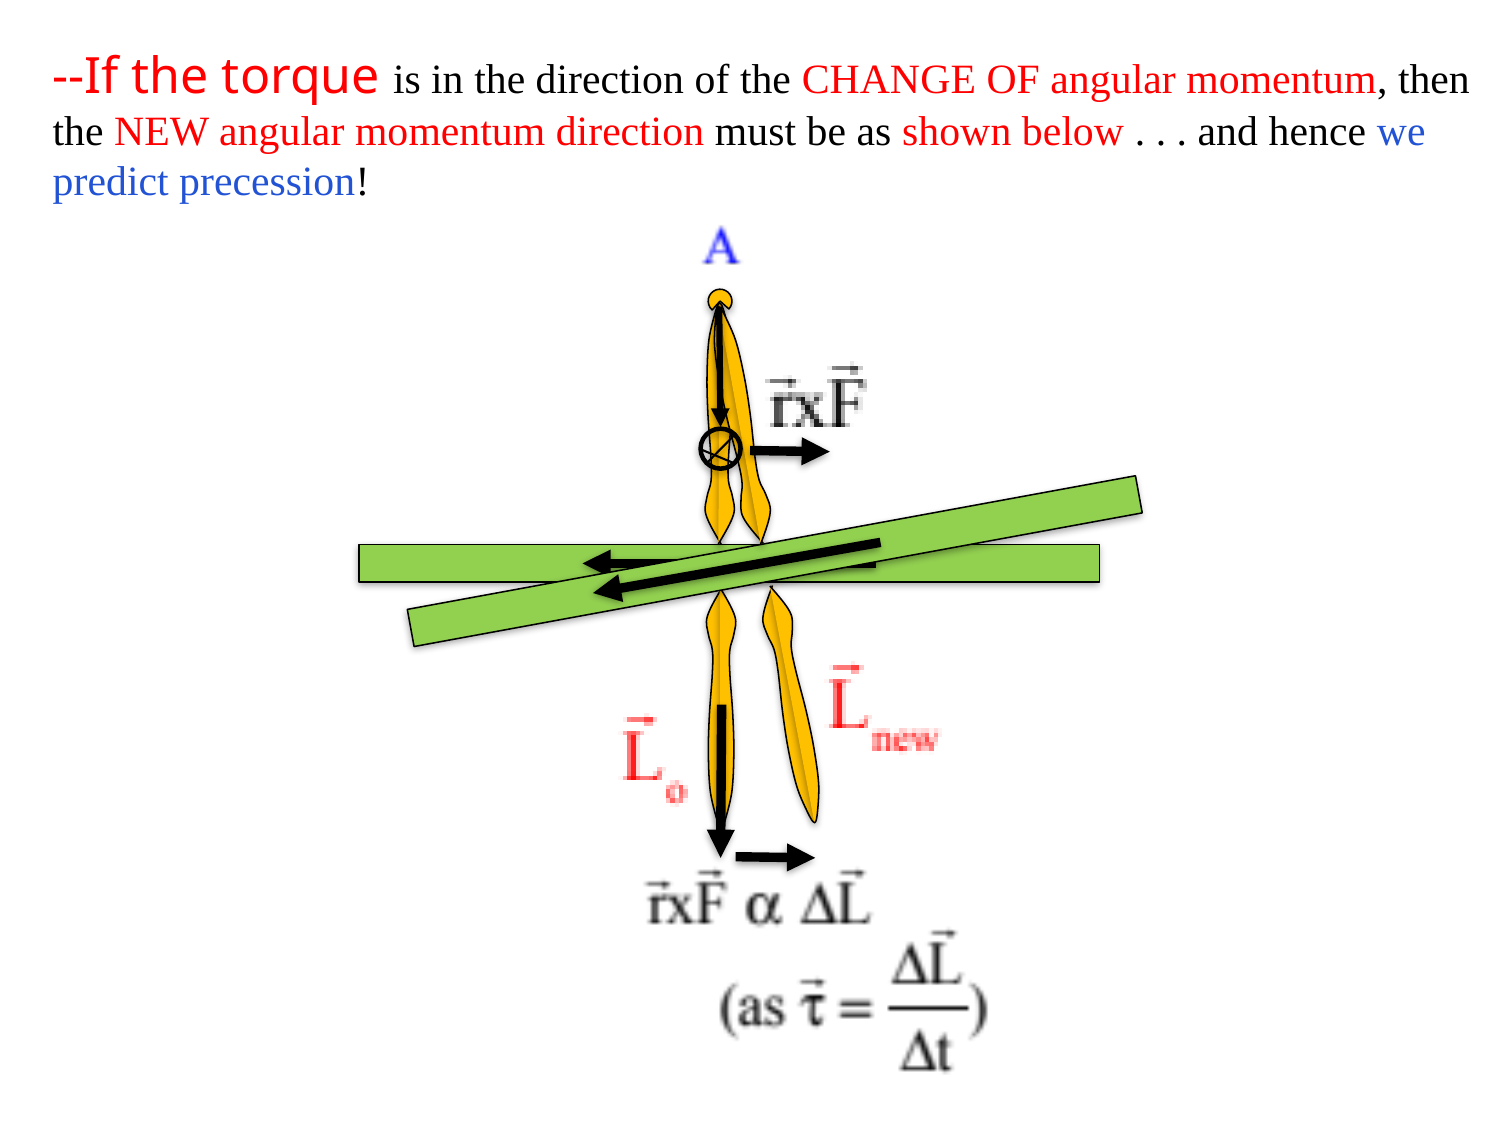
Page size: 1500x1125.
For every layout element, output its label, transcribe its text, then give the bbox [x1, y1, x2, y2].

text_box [698, 426, 743, 471]
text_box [815, 652, 948, 757]
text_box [592, 542, 881, 594]
text_box --If the torque is in the direction of the CHANGE OF angular momentum, then the NEW angular momentum direction must be as shown below . . . and hence we predict precession! [37, 36, 1500, 212]
text_box [707, 288, 733, 299]
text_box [404, 300, 1146, 826]
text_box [696, 217, 748, 269]
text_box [637, 857, 993, 1076]
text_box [358, 302, 401, 829]
